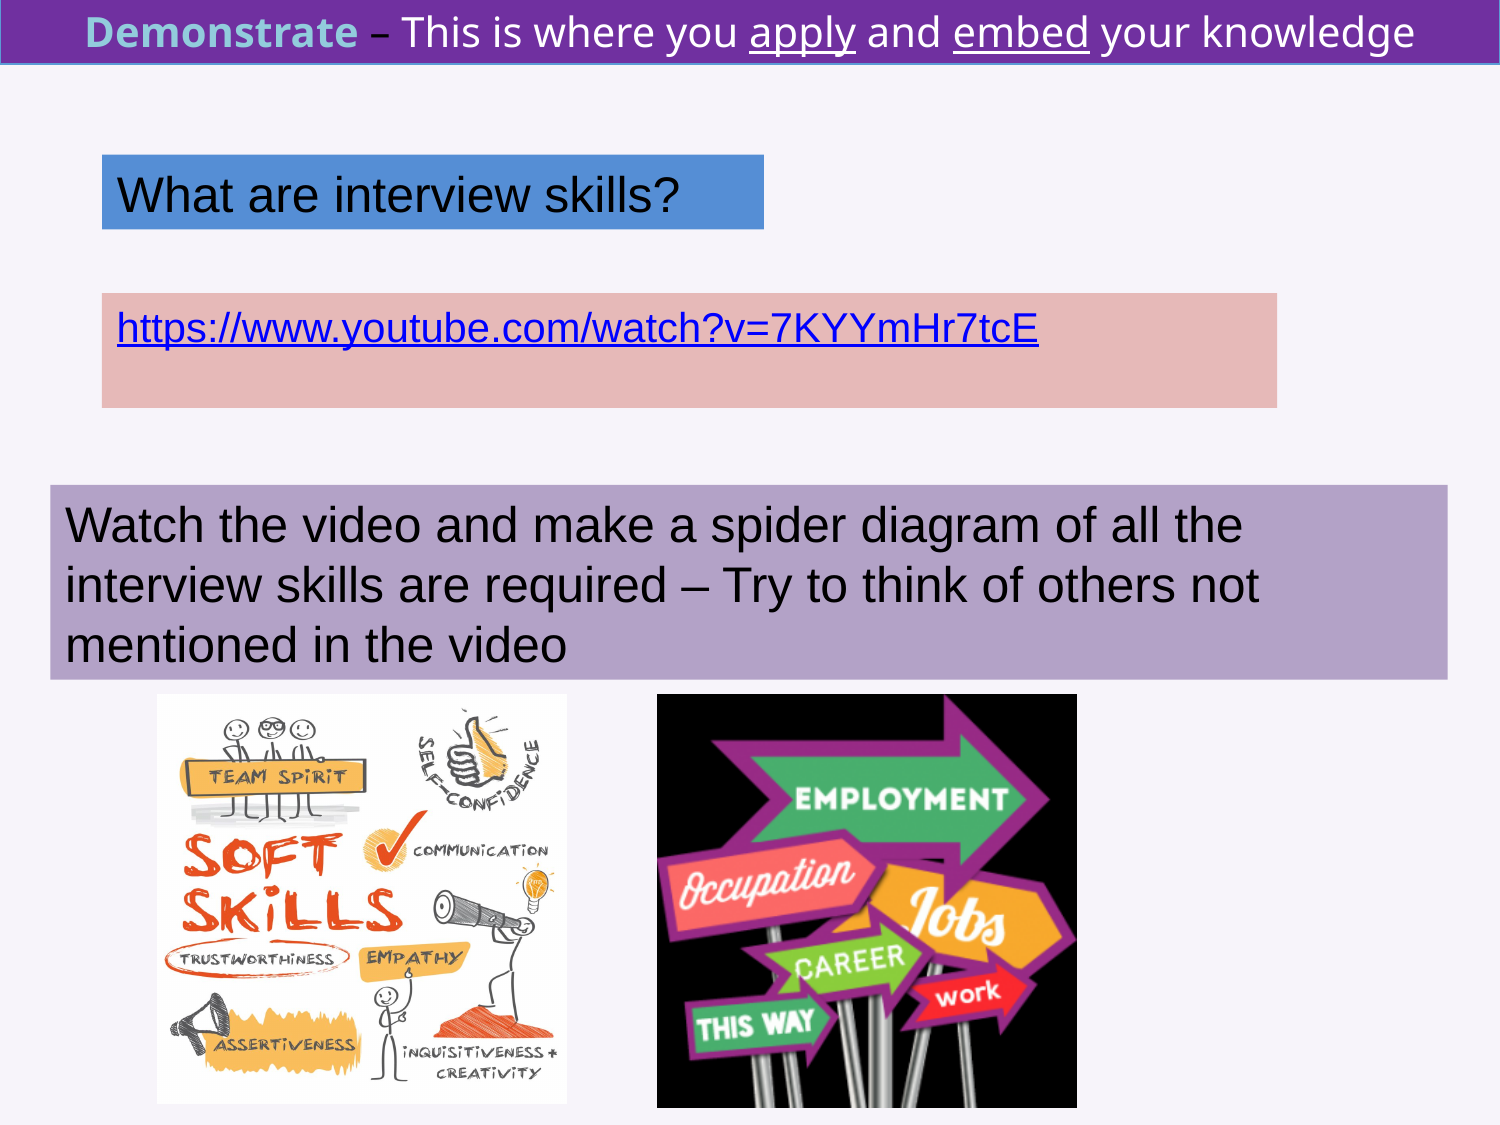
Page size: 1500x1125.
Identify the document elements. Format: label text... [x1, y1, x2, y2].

text_box Watch the video and make a spider diagram of all the interview skills are required – Try to think of others not mentioned in the video [50, 484, 1448, 680]
text_box Demonstrate – This is where you apply and embed your knowledge [0, 0, 1500, 64]
text_box What are interview skills? [102, 154, 764, 230]
picture [156, 694, 567, 1105]
picture [657, 694, 1078, 1109]
text_box https://www.youtube.com/watch?v=7KYYmHr7tcE [101, 293, 1278, 408]
